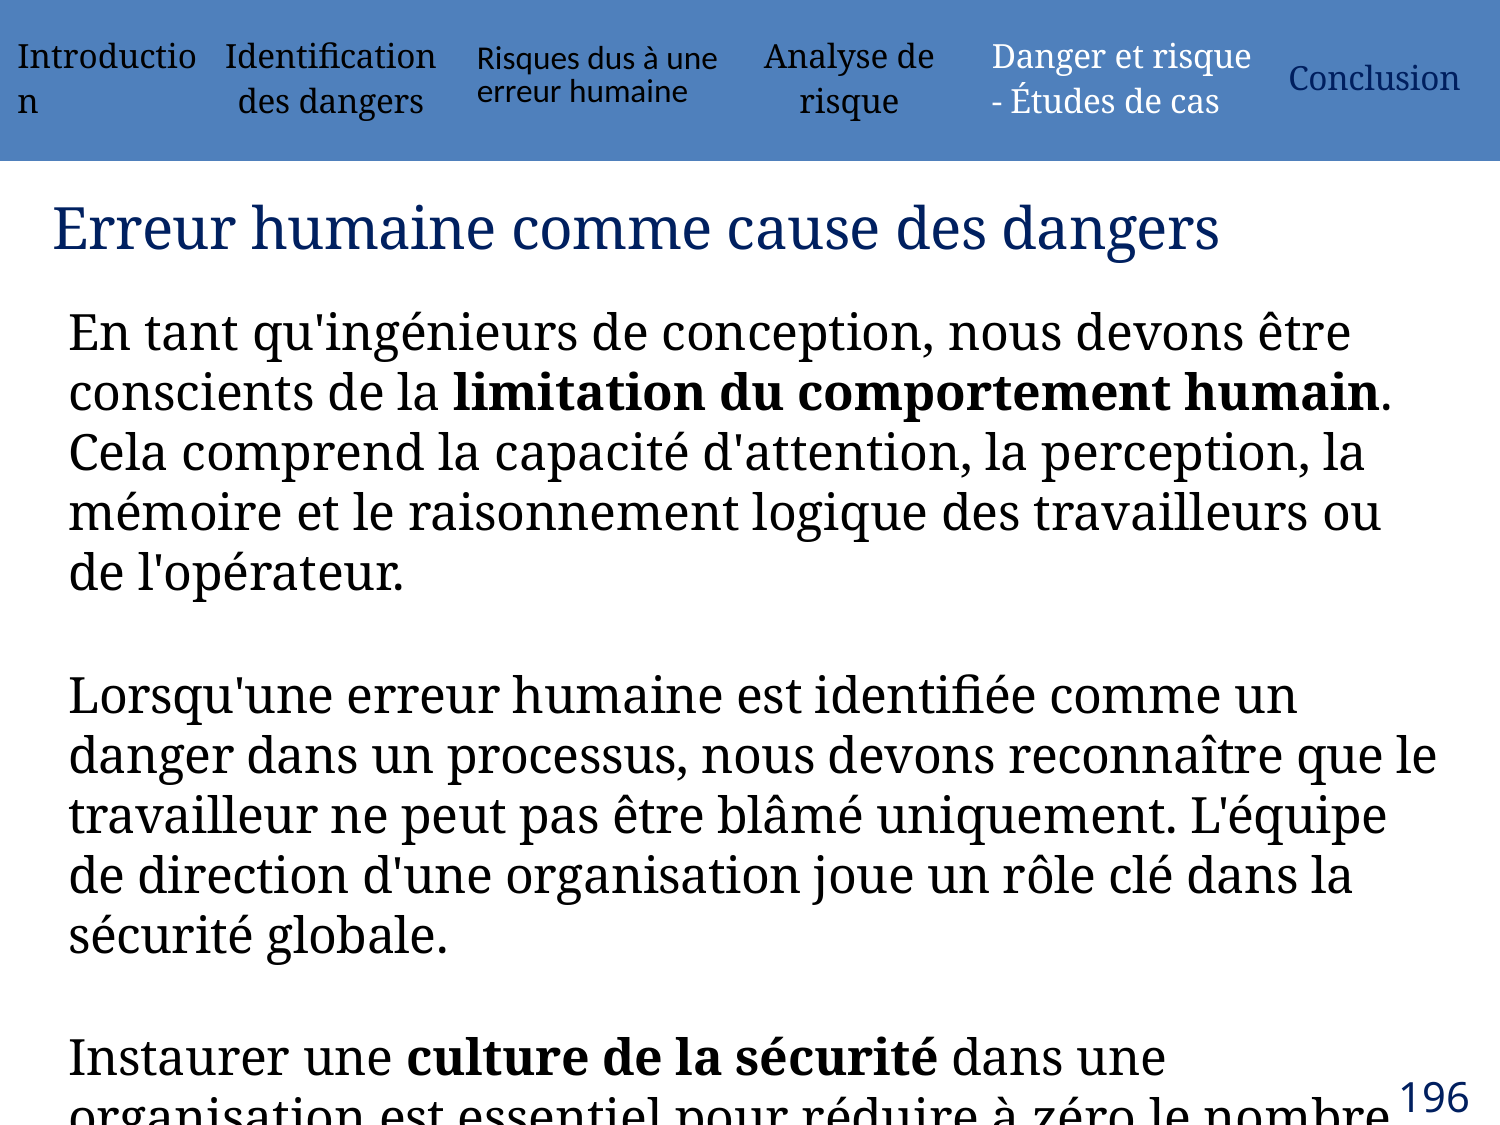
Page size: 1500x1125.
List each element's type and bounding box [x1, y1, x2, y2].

title [37, 192, 1463, 381]
slide_number [1454, 1071, 1487, 1125]
table_header [12, 28, 1488, 128]
text_box [66, 300, 1454, 1125]
